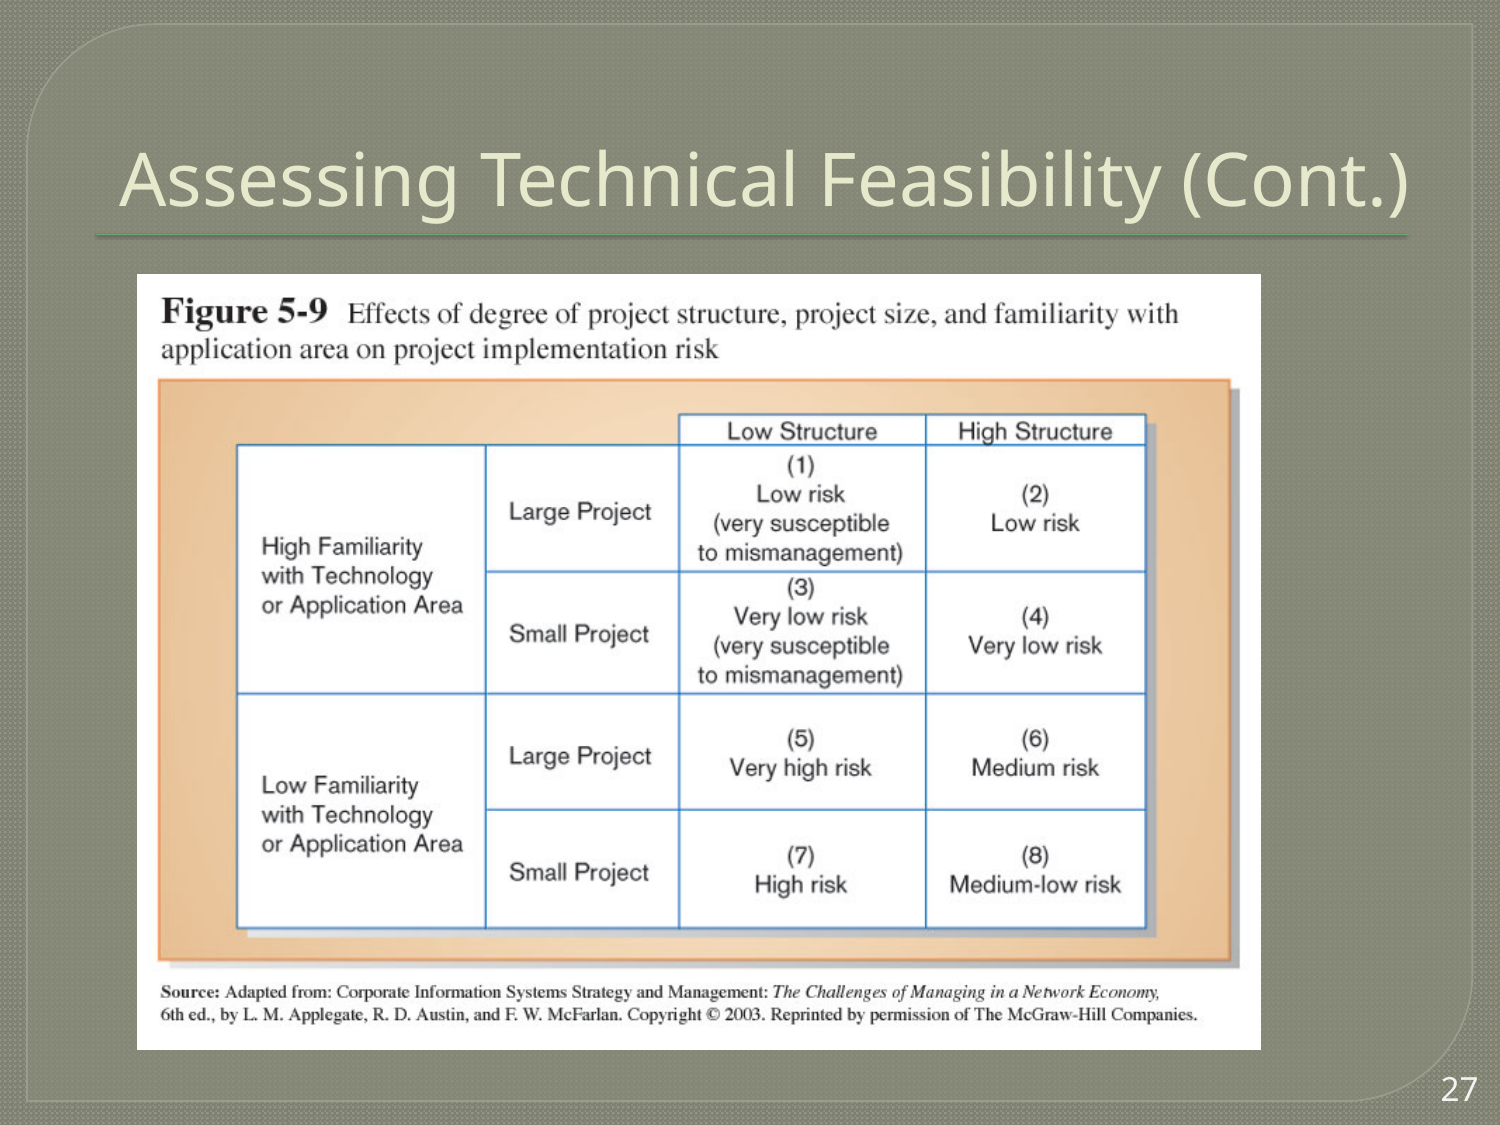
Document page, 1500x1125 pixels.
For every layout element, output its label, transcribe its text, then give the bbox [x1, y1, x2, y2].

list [137, 274, 1261, 1051]
slide_number 27 [1417, 1068, 1494, 1114]
title Assessing Technical Feasibility (Cont.) [75, 41, 1425, 230]
